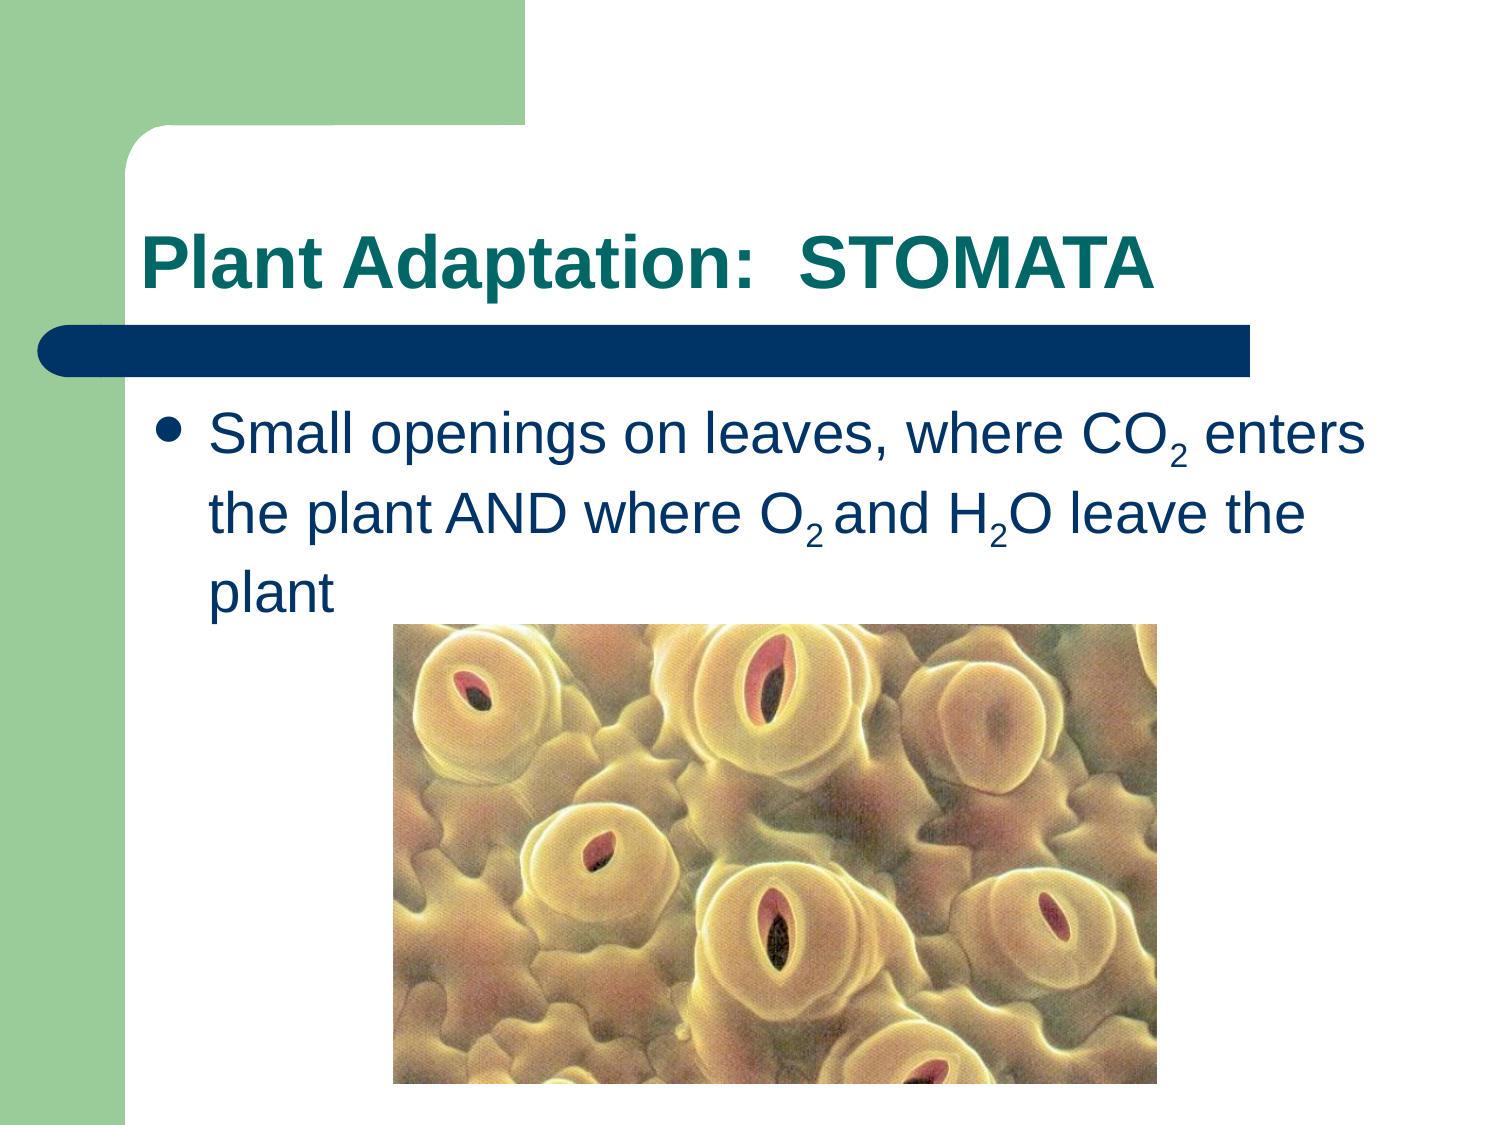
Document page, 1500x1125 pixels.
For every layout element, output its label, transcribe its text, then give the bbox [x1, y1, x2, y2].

title Plant Adaptation: STOMATA [125, 125, 1425, 313]
list Small openings on leaves, where CO2 enters the plant AND where O2 and H2O leave the plant [137, 387, 1400, 999]
picture [393, 624, 1157, 1084]
